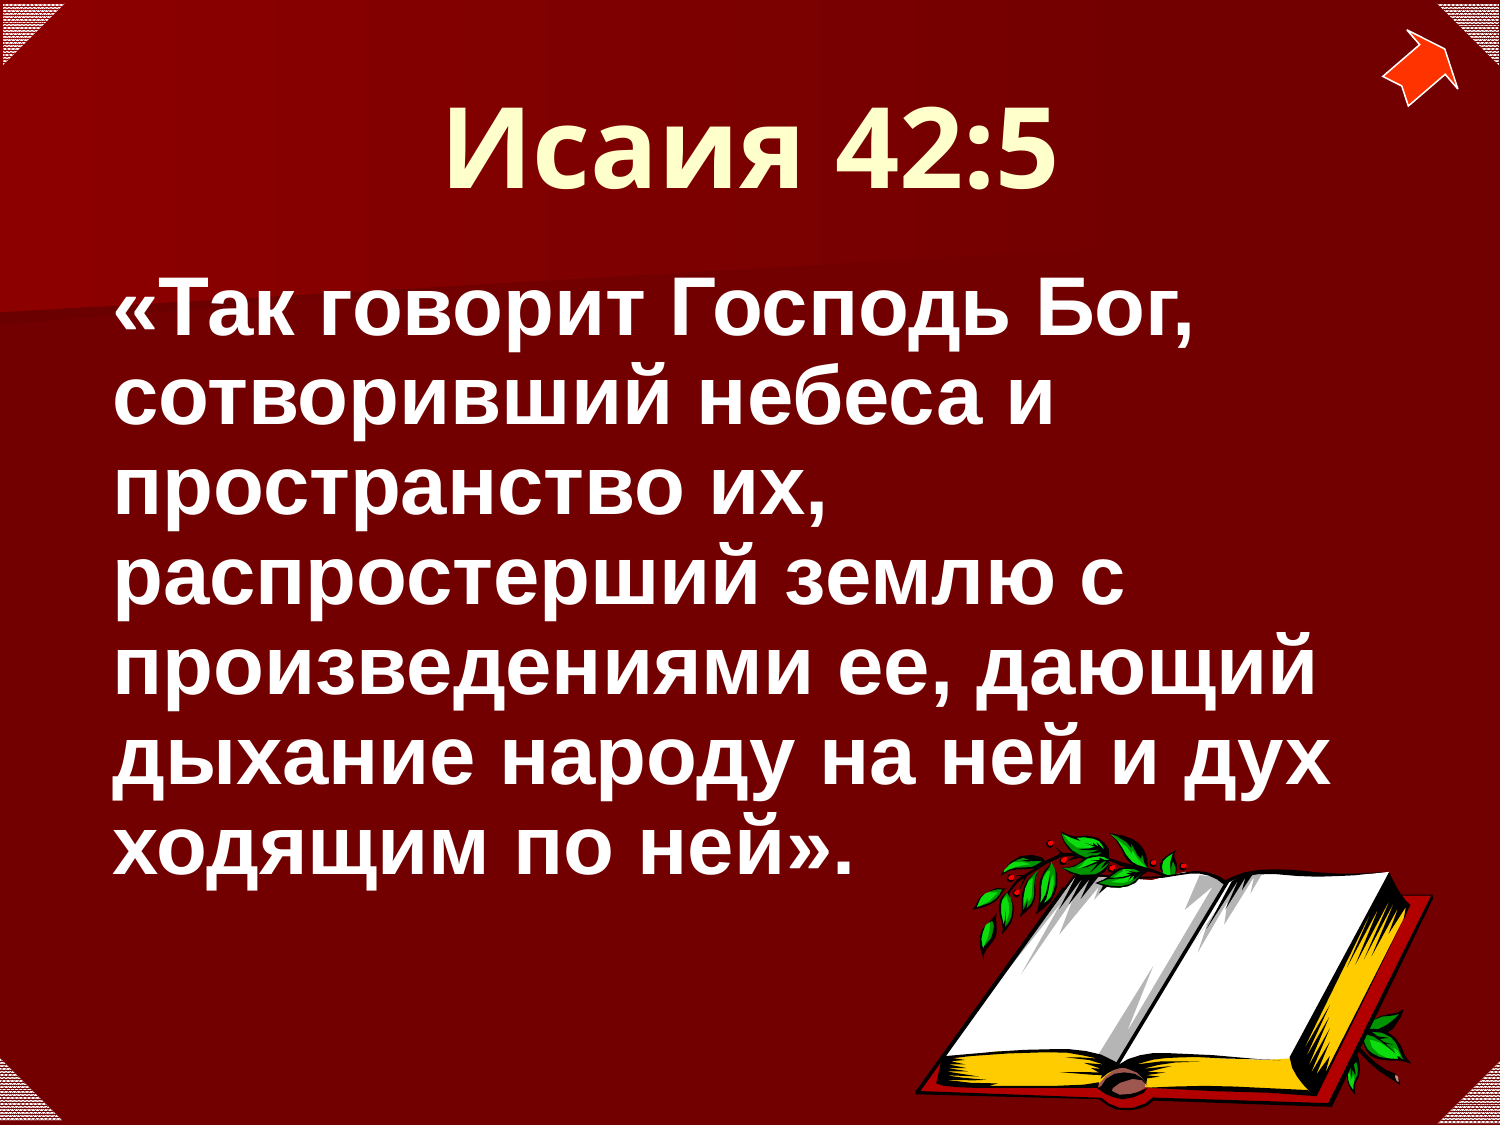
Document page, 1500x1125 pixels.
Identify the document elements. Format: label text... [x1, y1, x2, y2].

text_box [0, 1058, 63, 1121]
list «Так говорит Господь Бог, сотворивший небеса и пространство их, распростерший землю с произведениями ее, дающий дыхание народу на ней и дух ходящим по ней». [41, 255, 1492, 931]
picture [915, 827, 1437, 1114]
text_box [1437, 1061, 1500, 1124]
title Исаия 42:5 [112, 50, 1388, 238]
text_box [1436, 2, 1499, 66]
text_box [2, 2, 66, 66]
text_box [1382, 29, 1458, 107]
